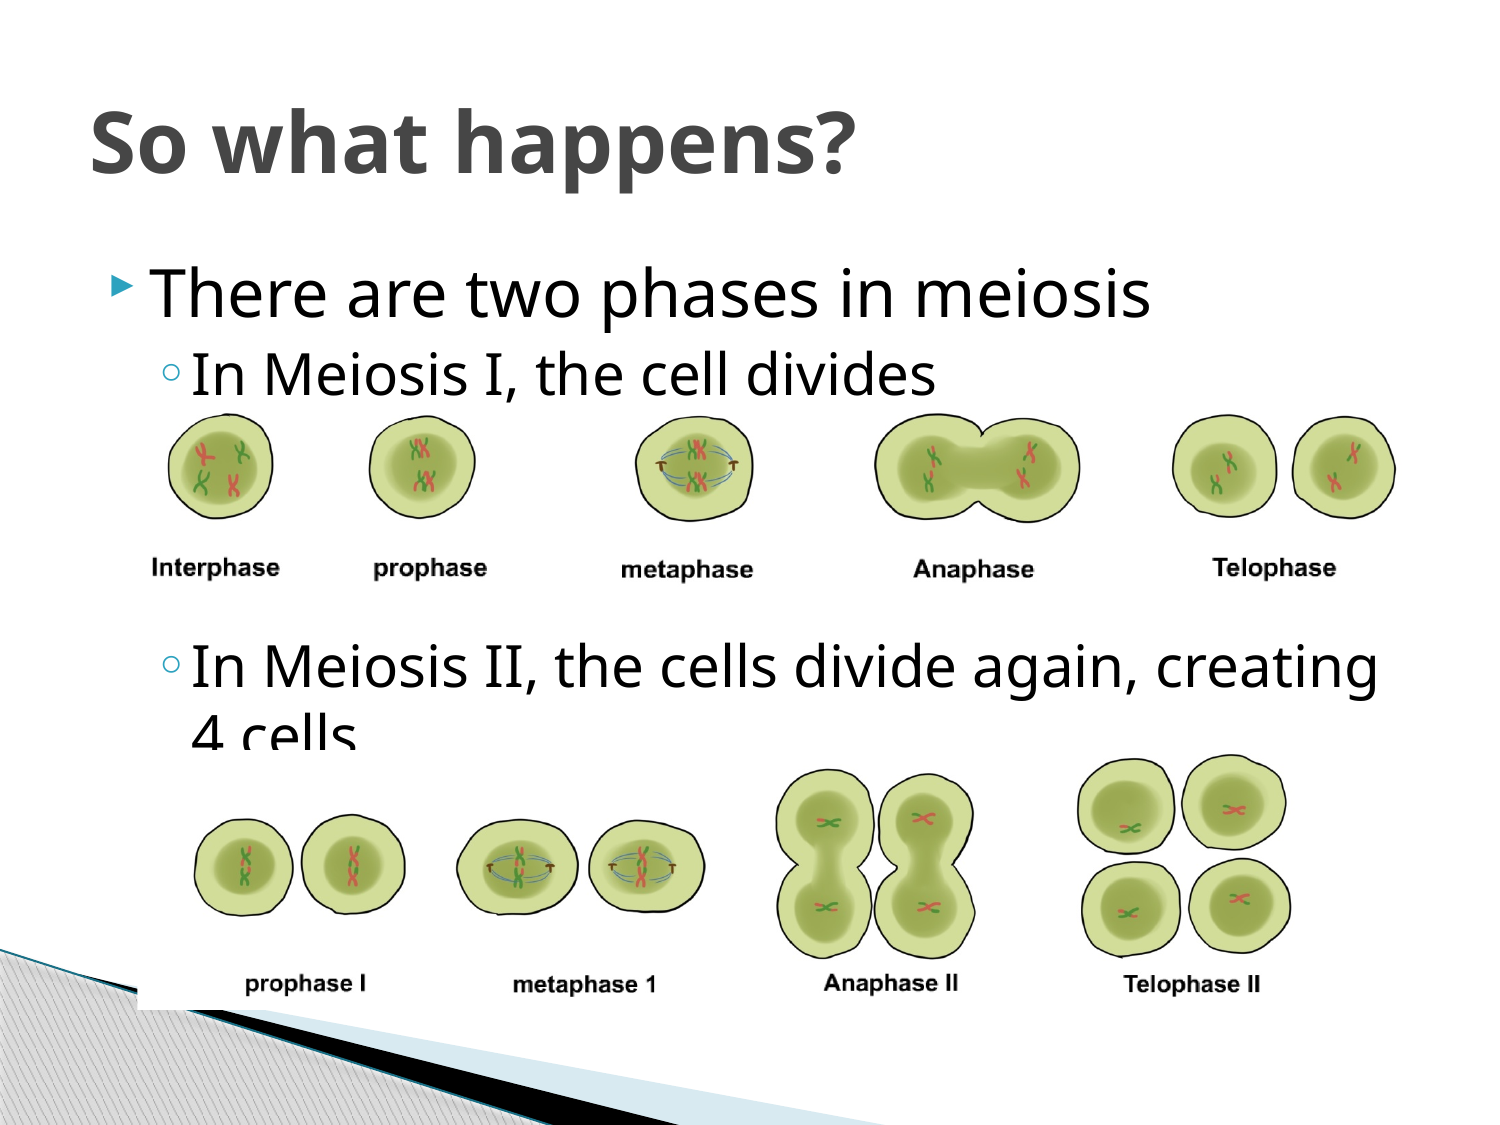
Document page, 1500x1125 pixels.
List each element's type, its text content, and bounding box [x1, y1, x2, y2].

title So what happens? [75, 45, 1425, 233]
list There are two phases in meiosis In Meiosis I, the cell divides In Meiosis II, the cells divide again, creating 4 cells [75, 243, 1425, 986]
picture [137, 749, 1359, 1010]
picture [124, 374, 1419, 608]
